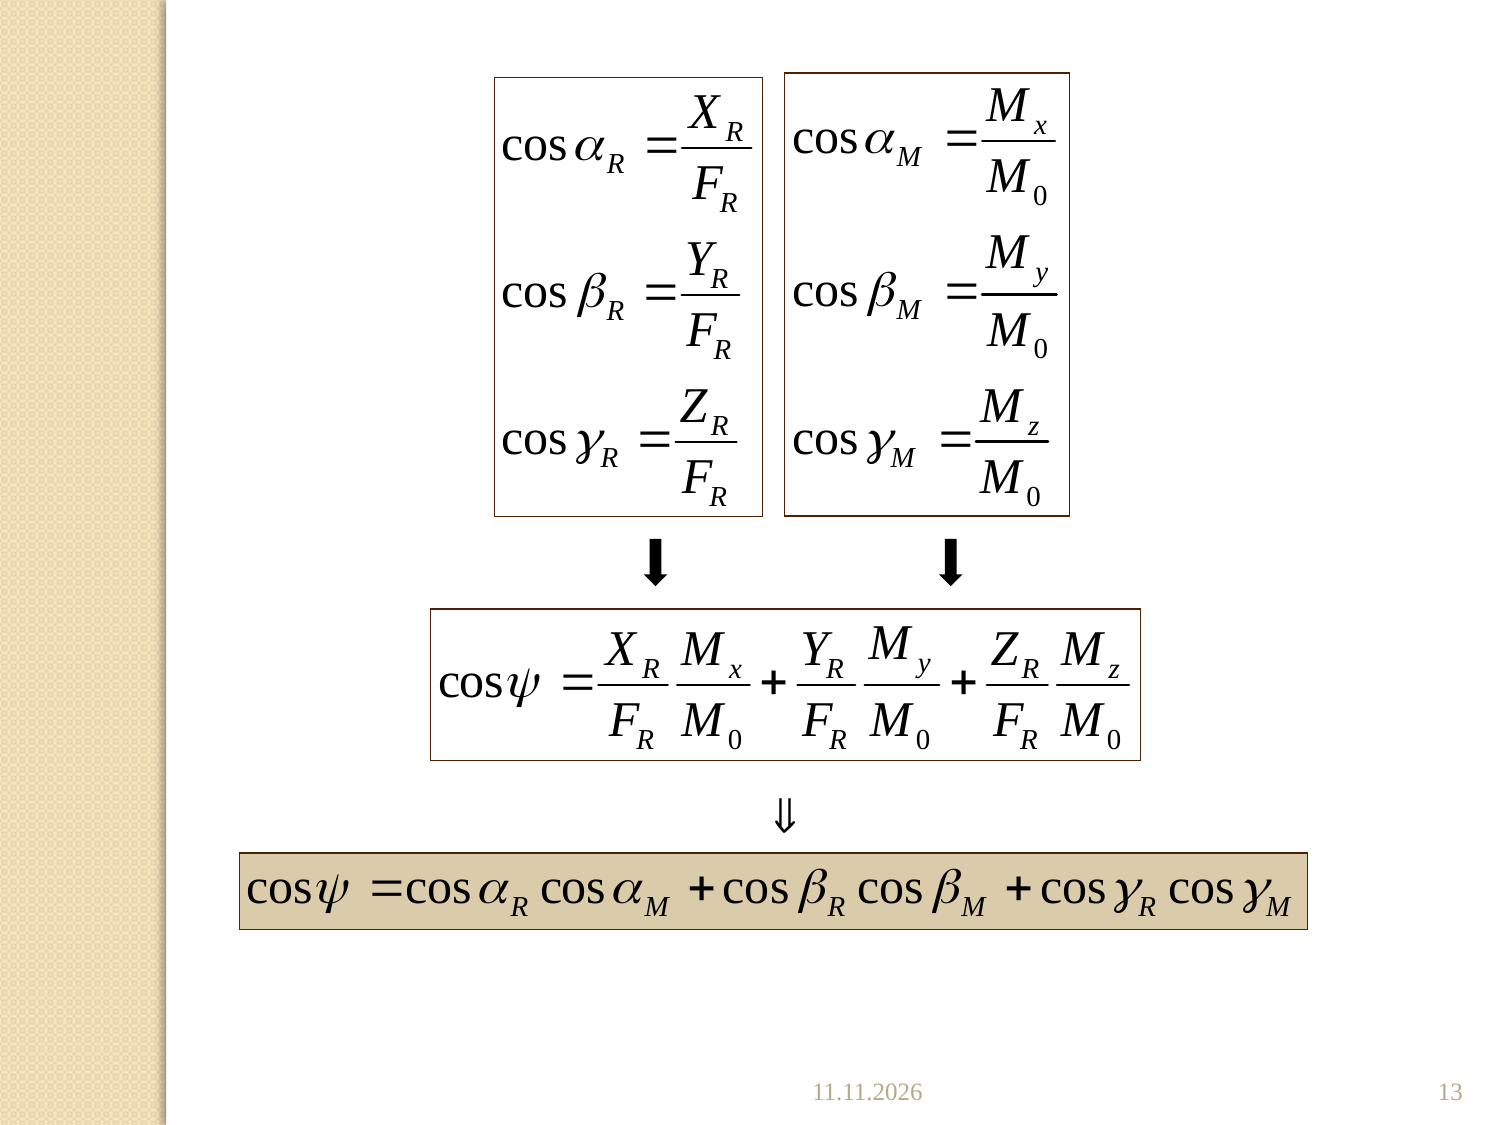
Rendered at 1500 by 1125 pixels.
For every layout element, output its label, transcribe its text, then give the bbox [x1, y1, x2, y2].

text_box [641, 536, 670, 589]
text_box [785, 73, 1069, 516]
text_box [494, 77, 762, 516]
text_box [239, 853, 1307, 929]
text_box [762, 779, 810, 847]
text_box [937, 536, 965, 589]
slide_number 13 [1413, 1034, 1488, 1113]
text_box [431, 609, 1140, 760]
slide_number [587, 1034, 938, 1113]
